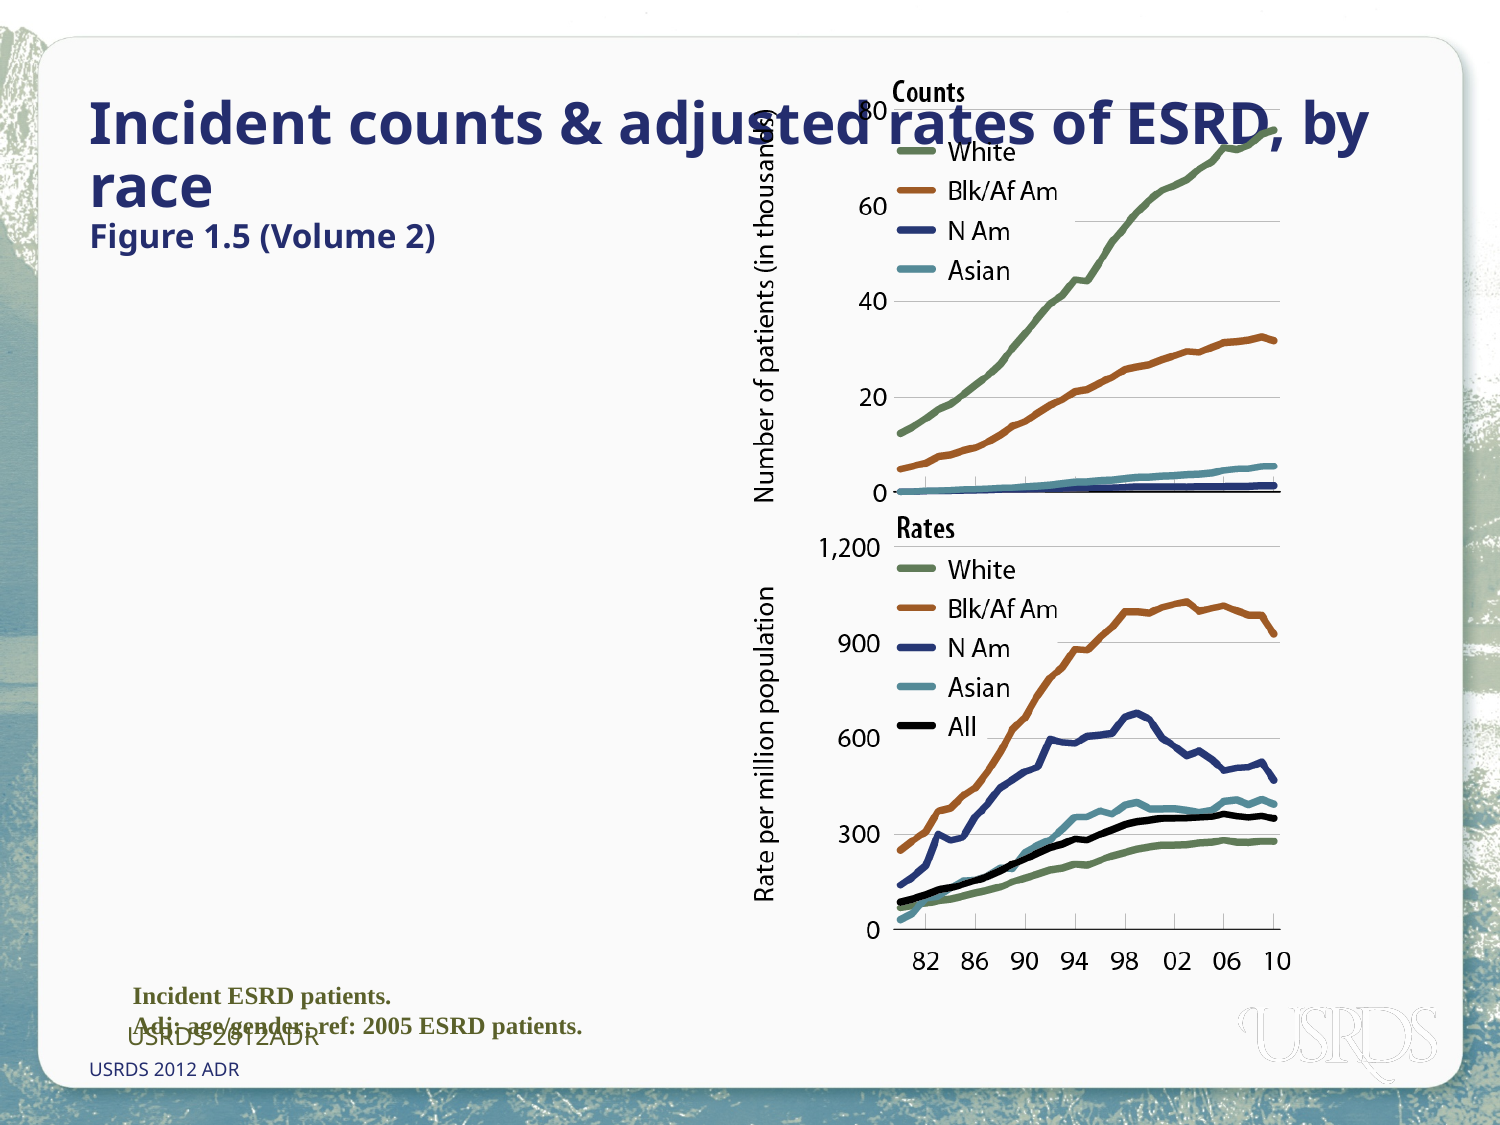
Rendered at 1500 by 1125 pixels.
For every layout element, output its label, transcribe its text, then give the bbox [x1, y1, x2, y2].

title Incident counts & adjusted rates of ESRD, by race Figure 1.5 (Volume 2) [74, 44, 1426, 264]
picture [0, 0, 1500, 1125]
text_box Incident ESRD patients. Adj: age/gender; ref: 2005 ESRD patients. [132, 975, 804, 1047]
